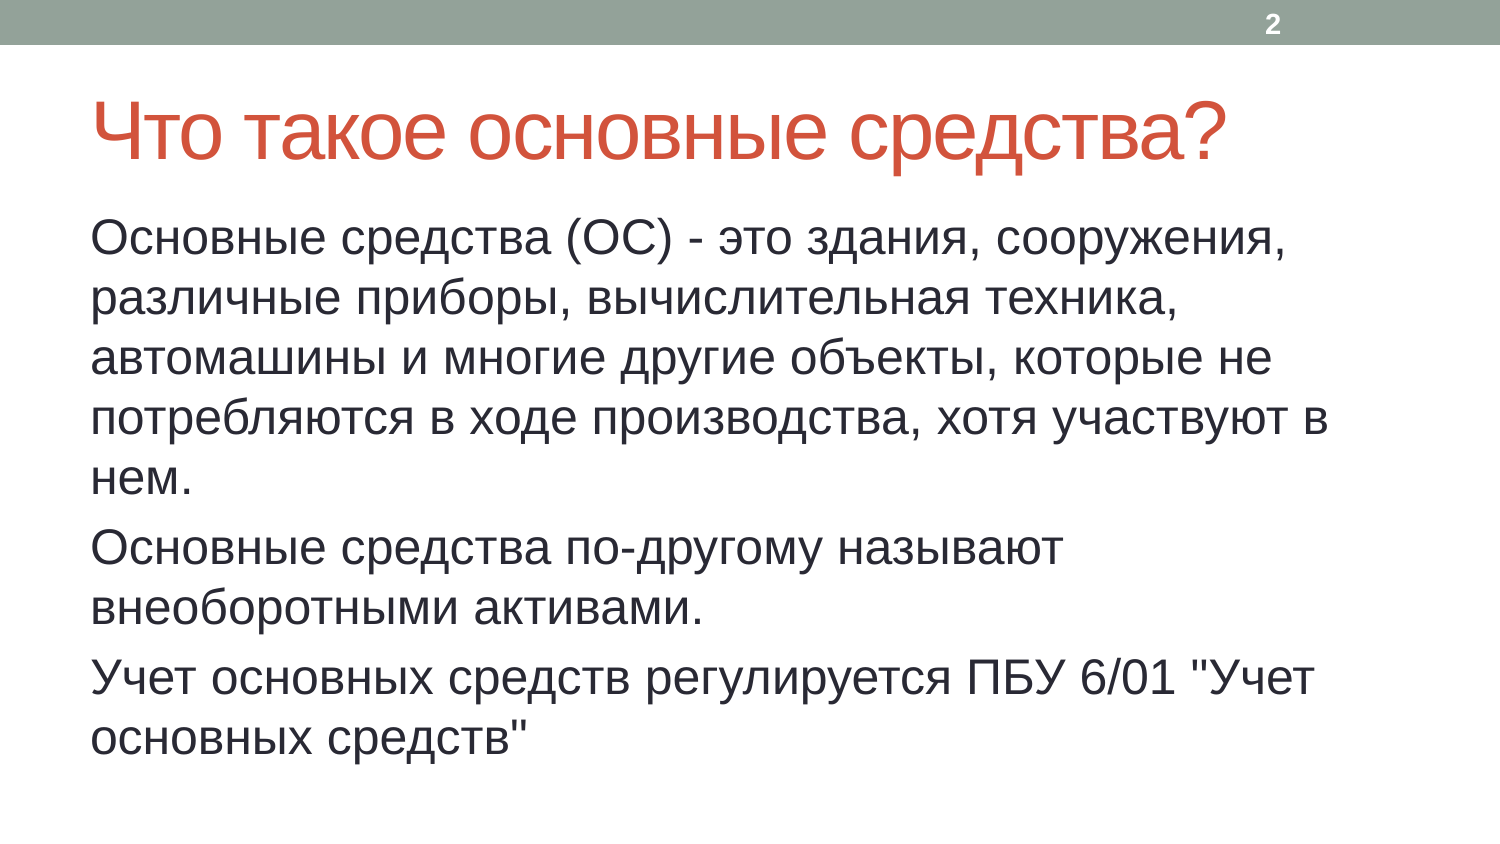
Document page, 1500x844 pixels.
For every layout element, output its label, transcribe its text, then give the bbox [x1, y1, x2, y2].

slide_number 2 [1250, 2, 1425, 43]
title Что такое основные средства? [75, 65, 1425, 188]
list Основные средства (ОС) - это здания, сооружения, различные приборы, вычислительная техника, автомашины и многие другие объекты, которые не потребляются в ходе производства, хотя участвуют в нем. Основные средства по-другому называют внеоборотными активами. Учет основных средств регулируется ПБУ 6/01 "Учет основных средств" [75, 196, 1425, 797]
